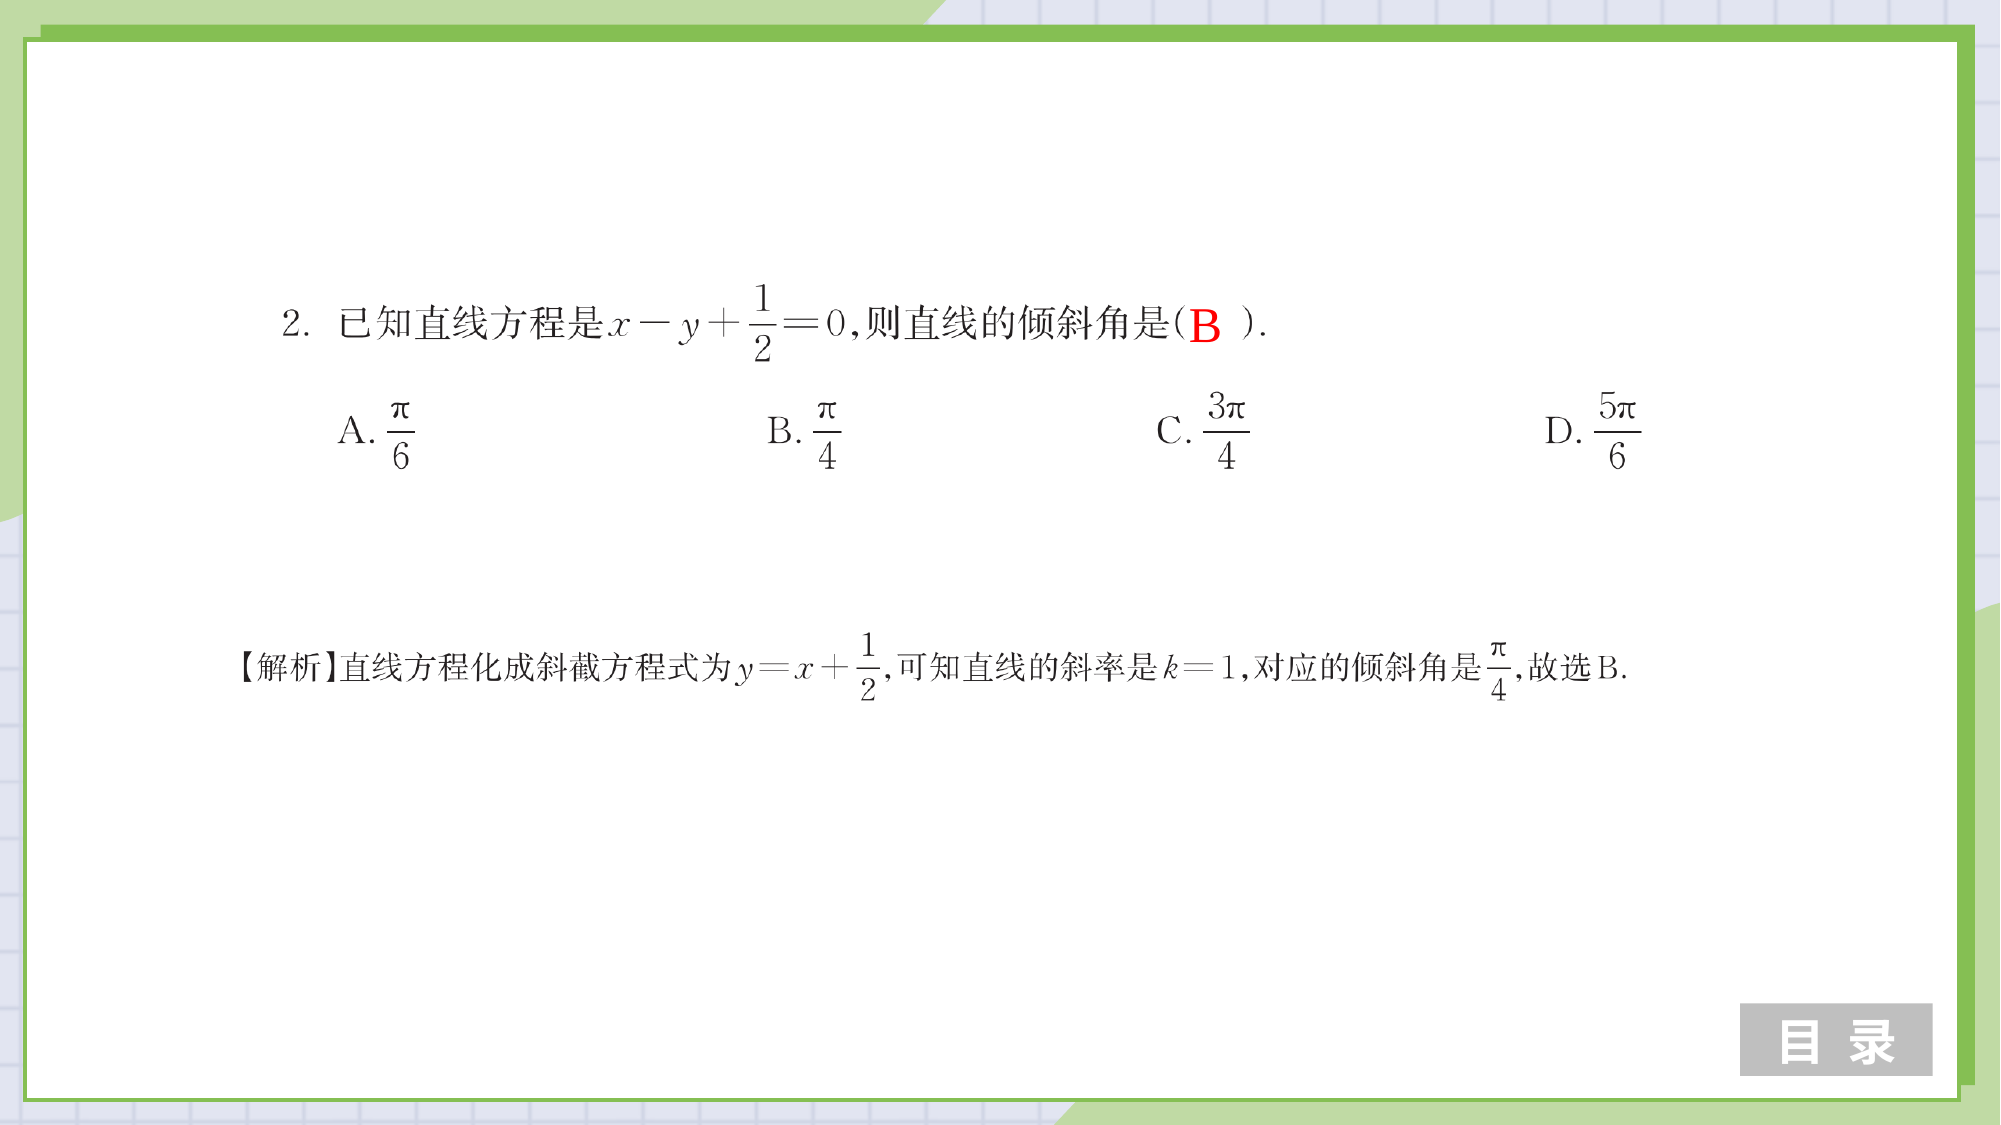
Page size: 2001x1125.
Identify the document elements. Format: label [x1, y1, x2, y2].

picture [925, 0, 2000, 611]
picture [0, 515, 1074, 1125]
picture [229, 623, 1803, 715]
picture [272, 274, 1727, 483]
